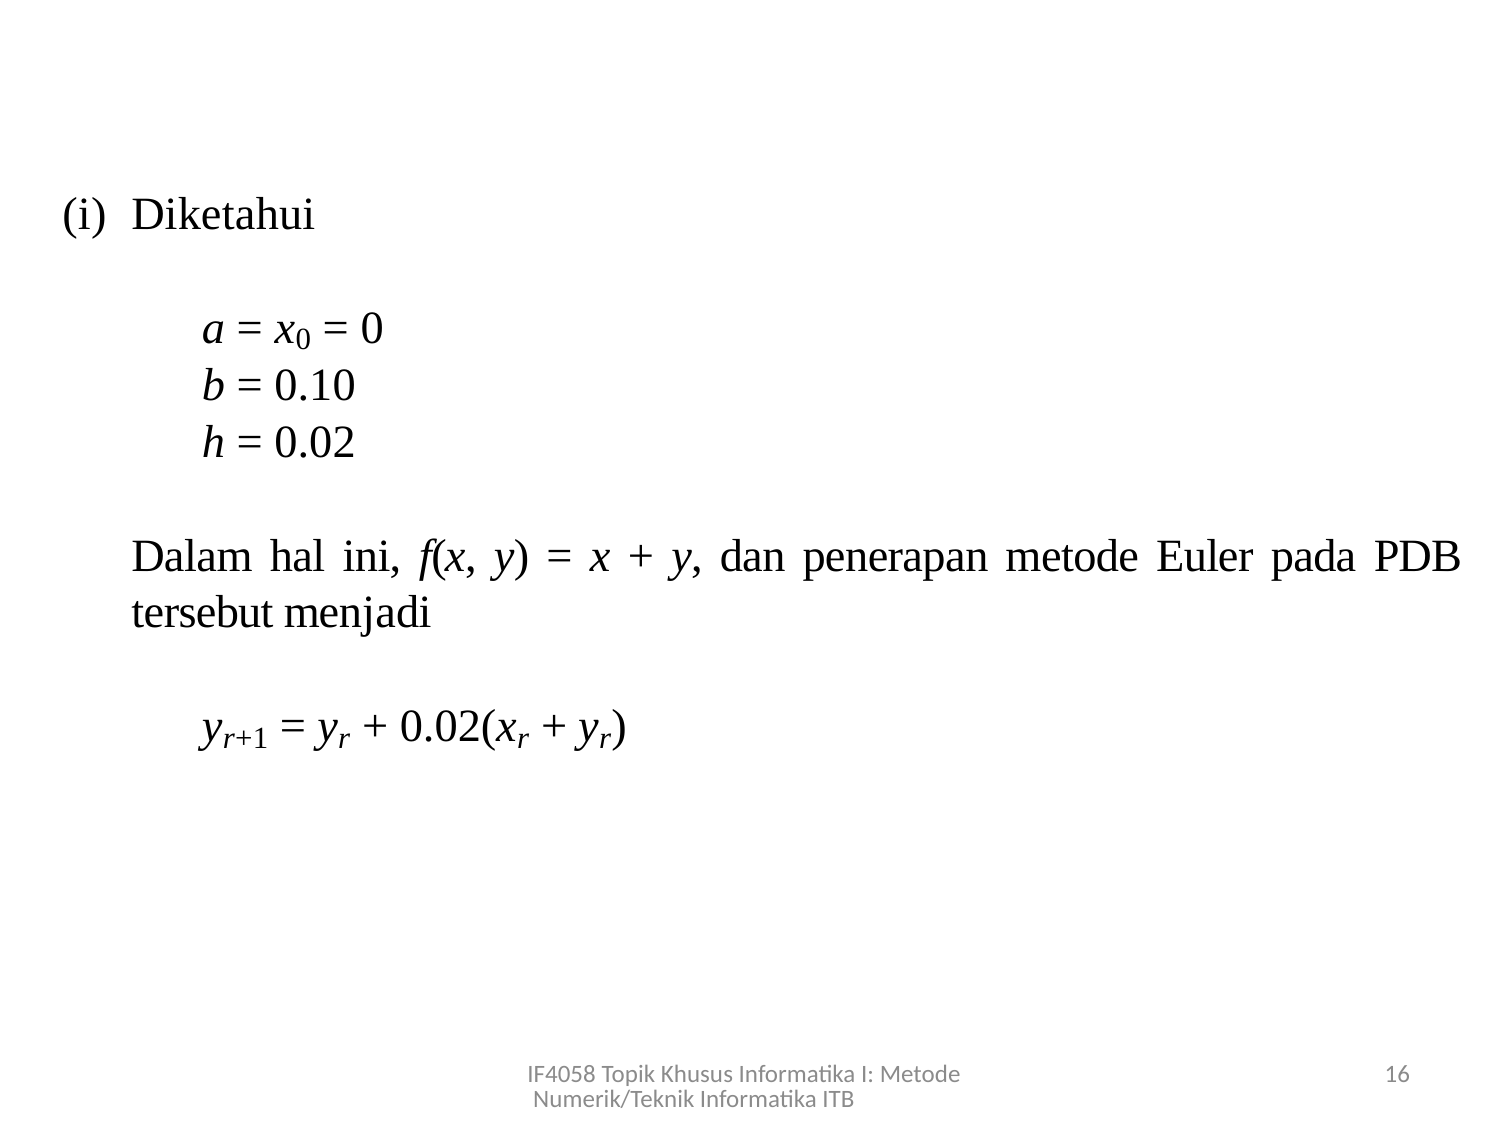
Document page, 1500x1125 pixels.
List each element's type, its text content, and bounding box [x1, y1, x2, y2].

footer IF4058 Topik Khusus Informatika I: Metode Numerik/Teknik Informatika ITB [512, 1042, 988, 1103]
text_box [62, 187, 1461, 758]
slide_number 16 [1074, 1042, 1425, 1103]
